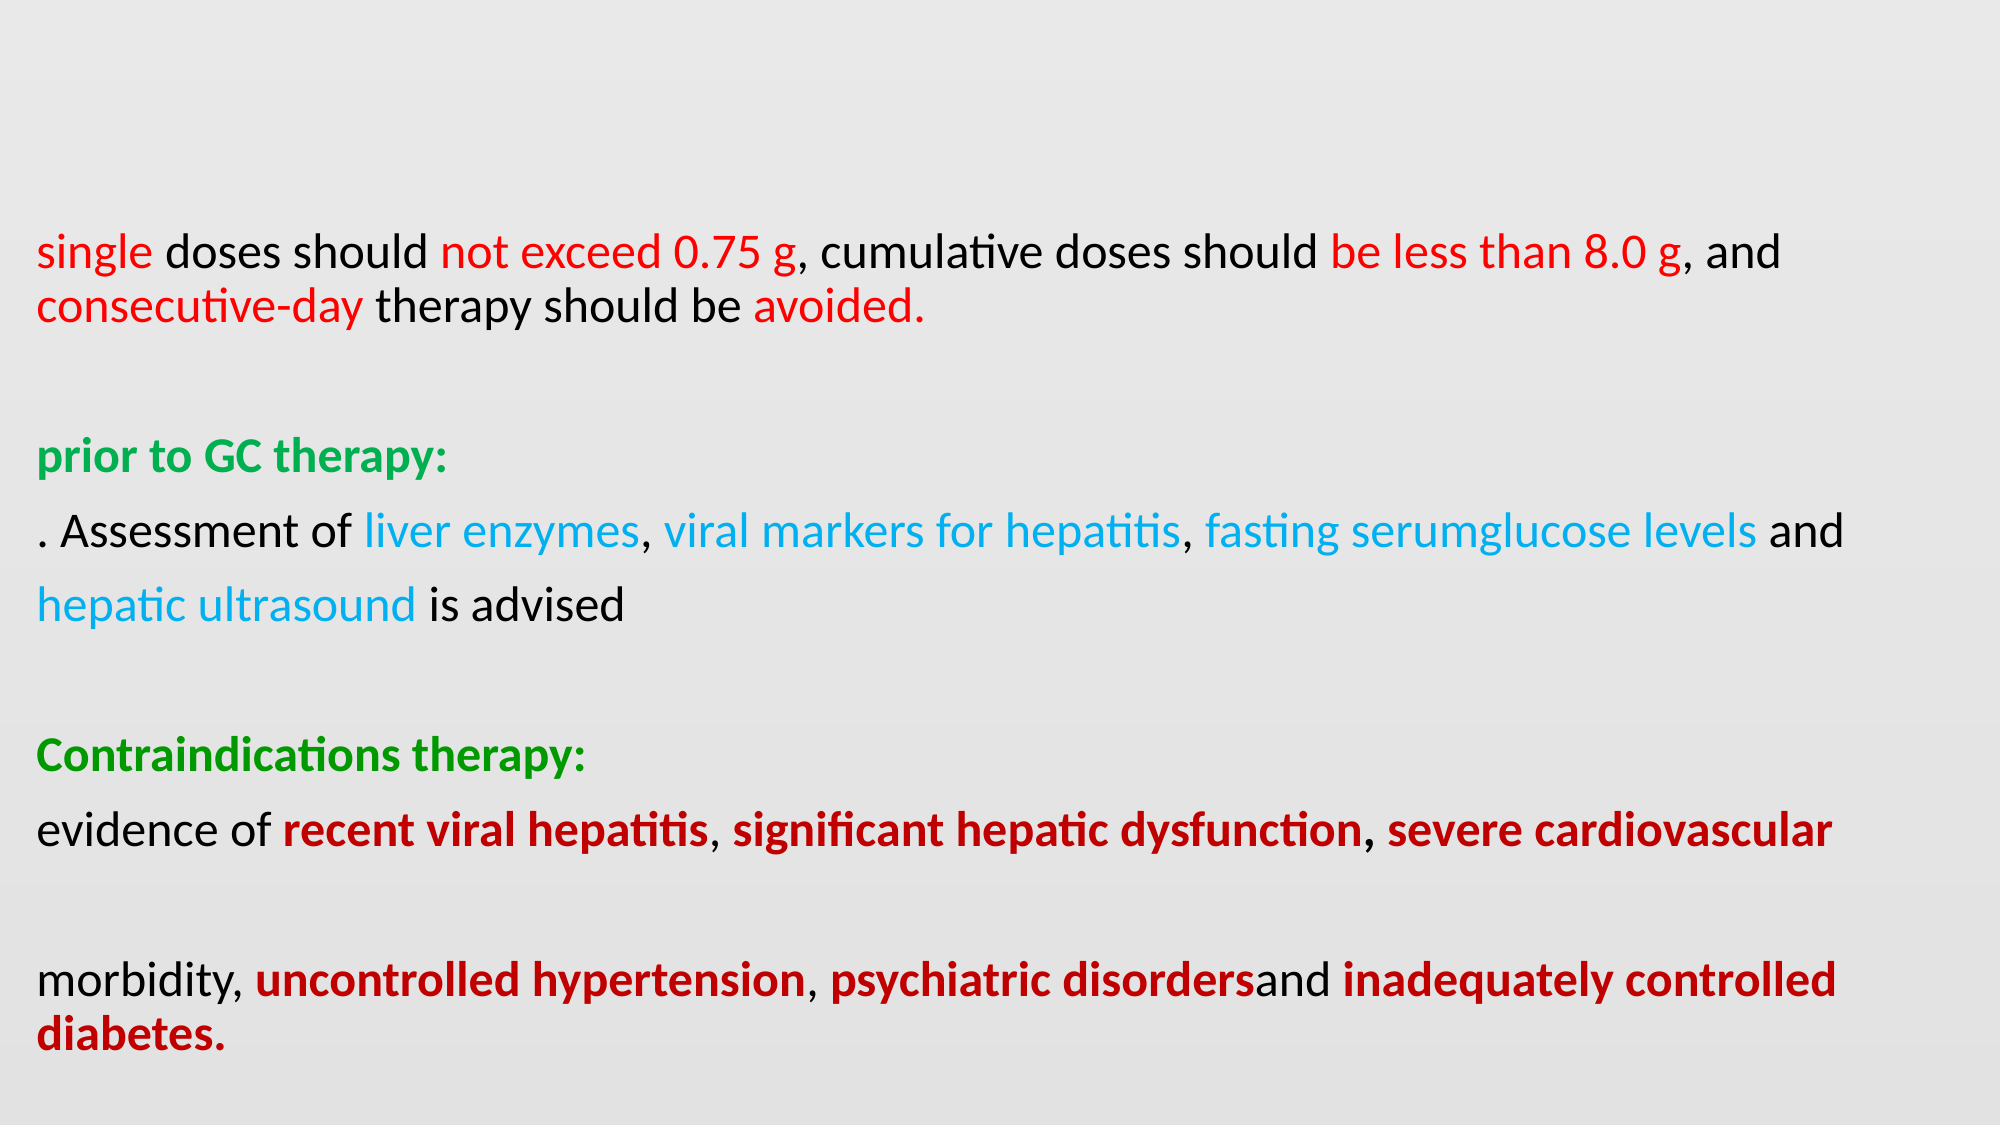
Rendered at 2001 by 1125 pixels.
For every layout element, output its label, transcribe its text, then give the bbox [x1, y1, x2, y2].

list single doses should not exceed 0.75 g, cumulative doses should be less than 8.0 g, and consecutive-day therapy should be avoided. prior to GC therapy: . Assessment of liver enzymes, viral markers for hepatitis, fasting serumglucose levels and hepatic ultrasound is advised Contraindications therapy: evidence of recent viral hepatitis, significant hepatic dysfunction, severe cardiovascular morbidity, uncontrolled hypertension, psychiatric disordersand inadequately controlled diabetes. [21, 137, 1959, 1095]
